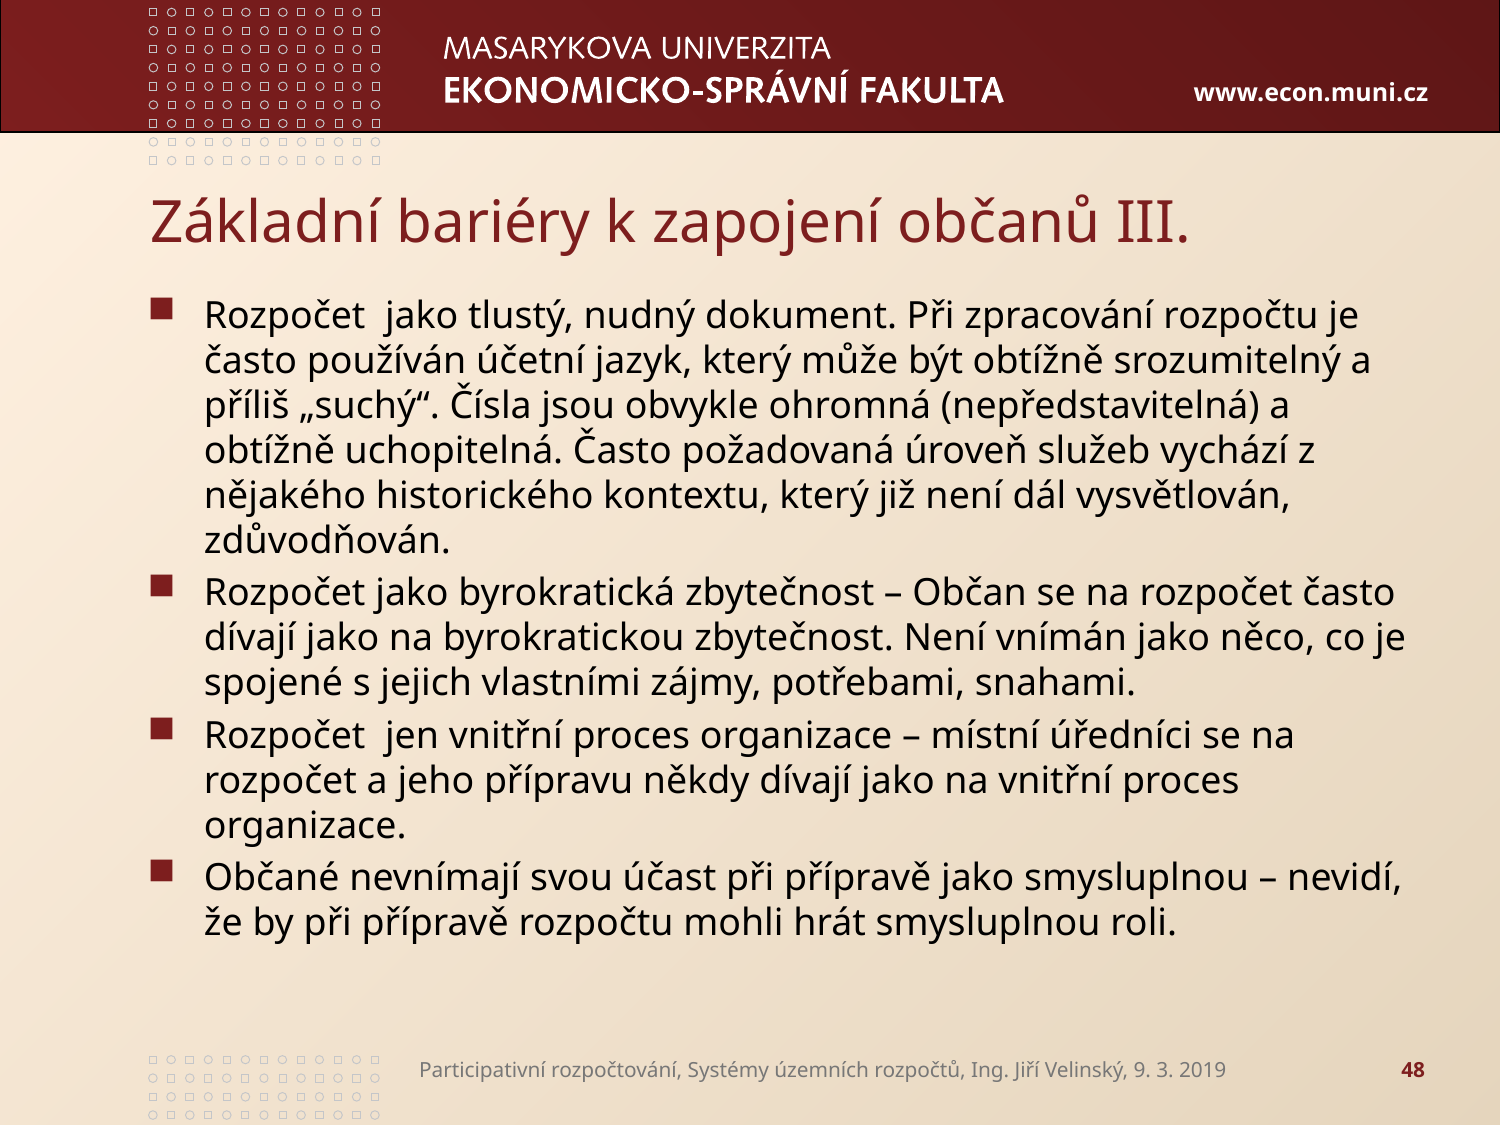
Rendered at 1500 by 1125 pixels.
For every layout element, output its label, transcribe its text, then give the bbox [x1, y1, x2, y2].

title Základní bariéry k zapojení občanů III. [150, 184, 1425, 268]
list Rozpočet jako tlustý, nudný dokument. Při zpracování rozpočtu je často používán účetní jazyk, který může být obtížně srozumitelný a příliš „suchý“. Čísla jsou obvykle ohromná (nepředstavitelná) a obtížně uchopitelná. Často požadovaná úroveň služeb vychází z nějakého historického kontextu, který již není dál vysvětlován, zdůvodňován. Rozpočet jako byrokratická zbytečnost – Občan se na rozpočet často dívají jako na byrokratickou zbytečnost. Není vnímán jako něco, co je spojené s jejich vlastními zájmy, potřebami, snahami. Rozpočet jen vnitřní proces organizace – místní úředníci se na rozpočet a jeho přípravu někdy dívají jako na vnitřní proces organizace. Občané nevnímají svou účast při přípravě jako smysluplnou – nevidí, že by při přípravě rozpočtu mohli hrát smysluplnou roli. [147, 290, 1423, 1006]
slide_number 48 [1316, 1056, 1425, 1100]
footer Participativní rozpočtování, Systémy územních rozpočtů, Ing. Jiří Velinský, 9. 3. 2019 [419, 1056, 1316, 1100]
